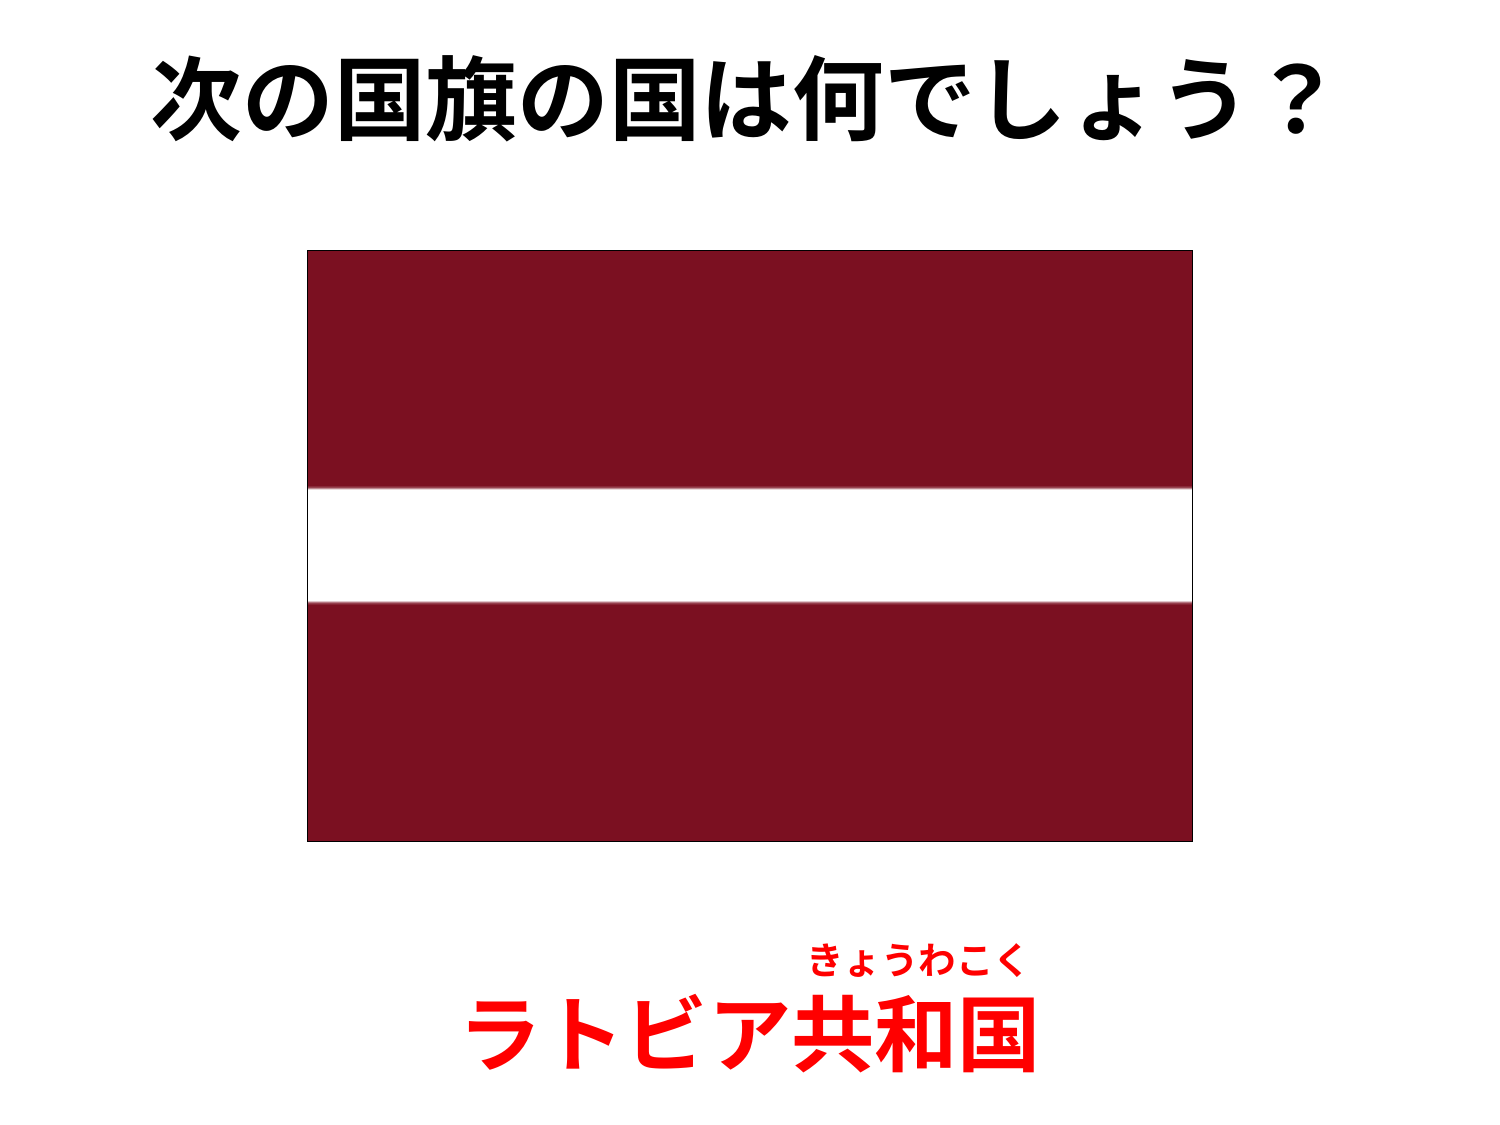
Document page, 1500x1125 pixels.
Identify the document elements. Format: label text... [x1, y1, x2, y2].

text_box きょうわこく ラトビア共和国 [0, 929, 1500, 1125]
picture [307, 250, 1193, 844]
text_box 次の国旗の国は何でしょう？ [135, 0, 1364, 208]
